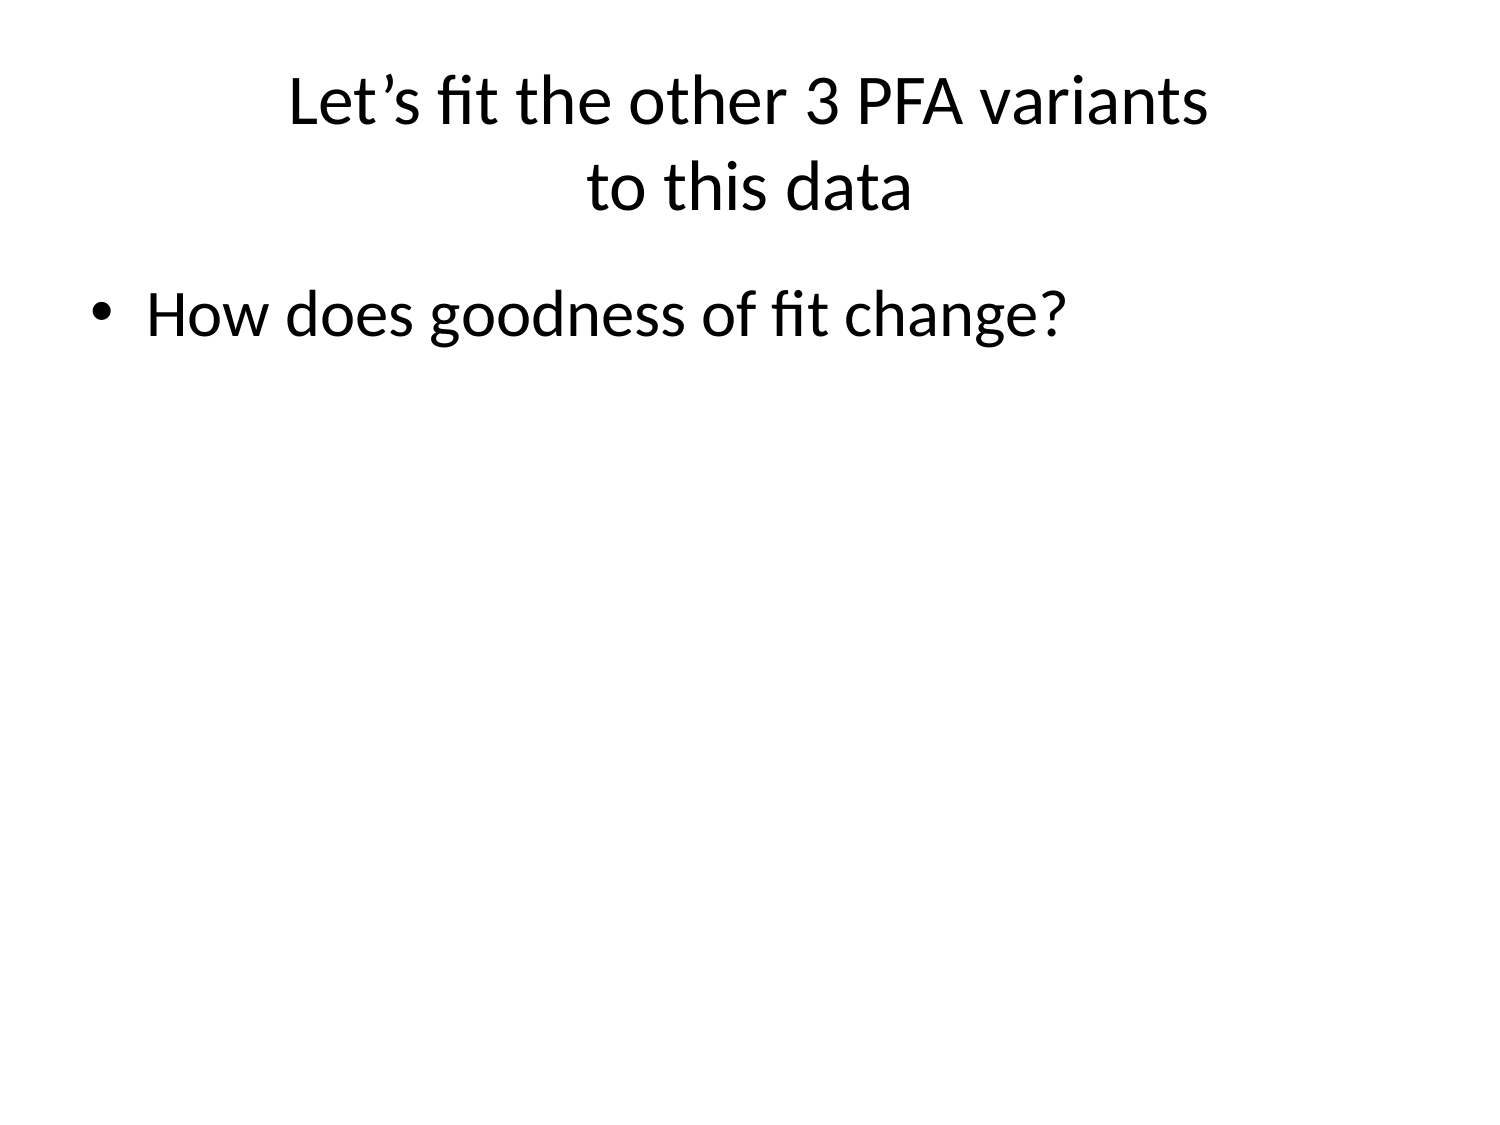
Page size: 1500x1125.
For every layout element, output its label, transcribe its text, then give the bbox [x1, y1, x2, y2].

list How does goodness of fit change? [75, 262, 1425, 1005]
title Let’s fit the other 3 PFA variants to this data [0, 45, 1500, 233]
